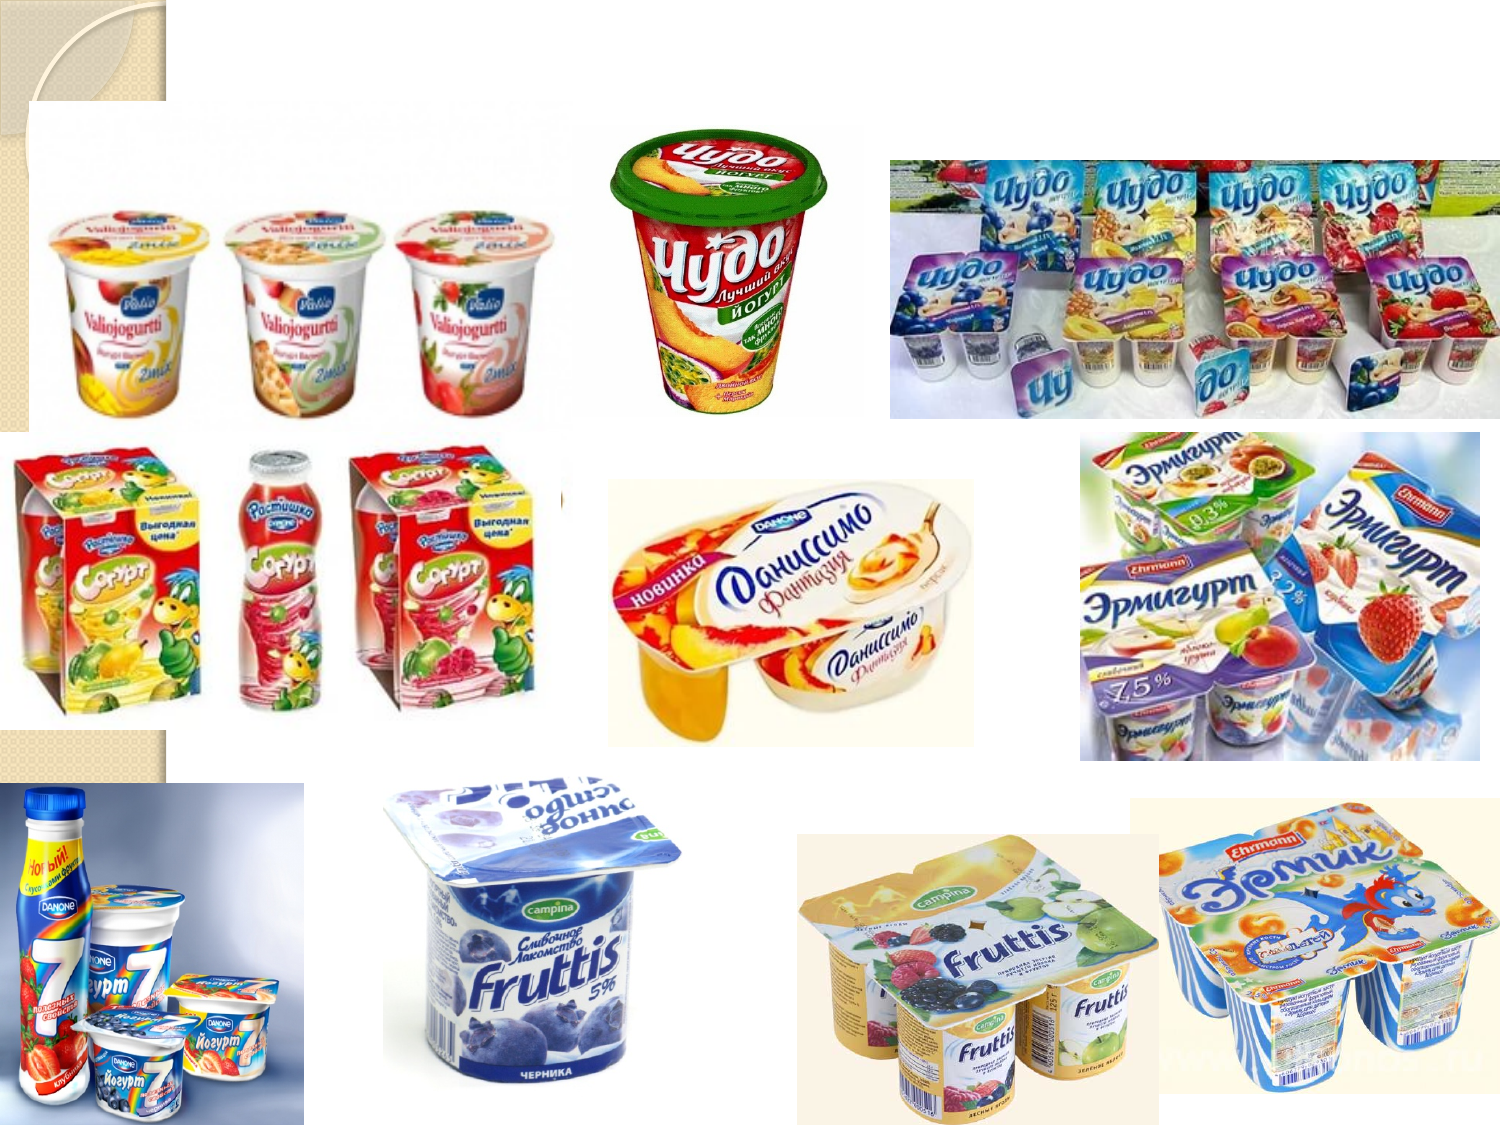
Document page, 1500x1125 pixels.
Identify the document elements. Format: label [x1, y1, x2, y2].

picture [796, 798, 1500, 1125]
picture [0, 101, 864, 730]
picture [0, 783, 304, 1125]
picture [383, 763, 697, 1097]
picture [890, 160, 1500, 419]
picture [608, 479, 975, 748]
picture [1080, 432, 1480, 761]
